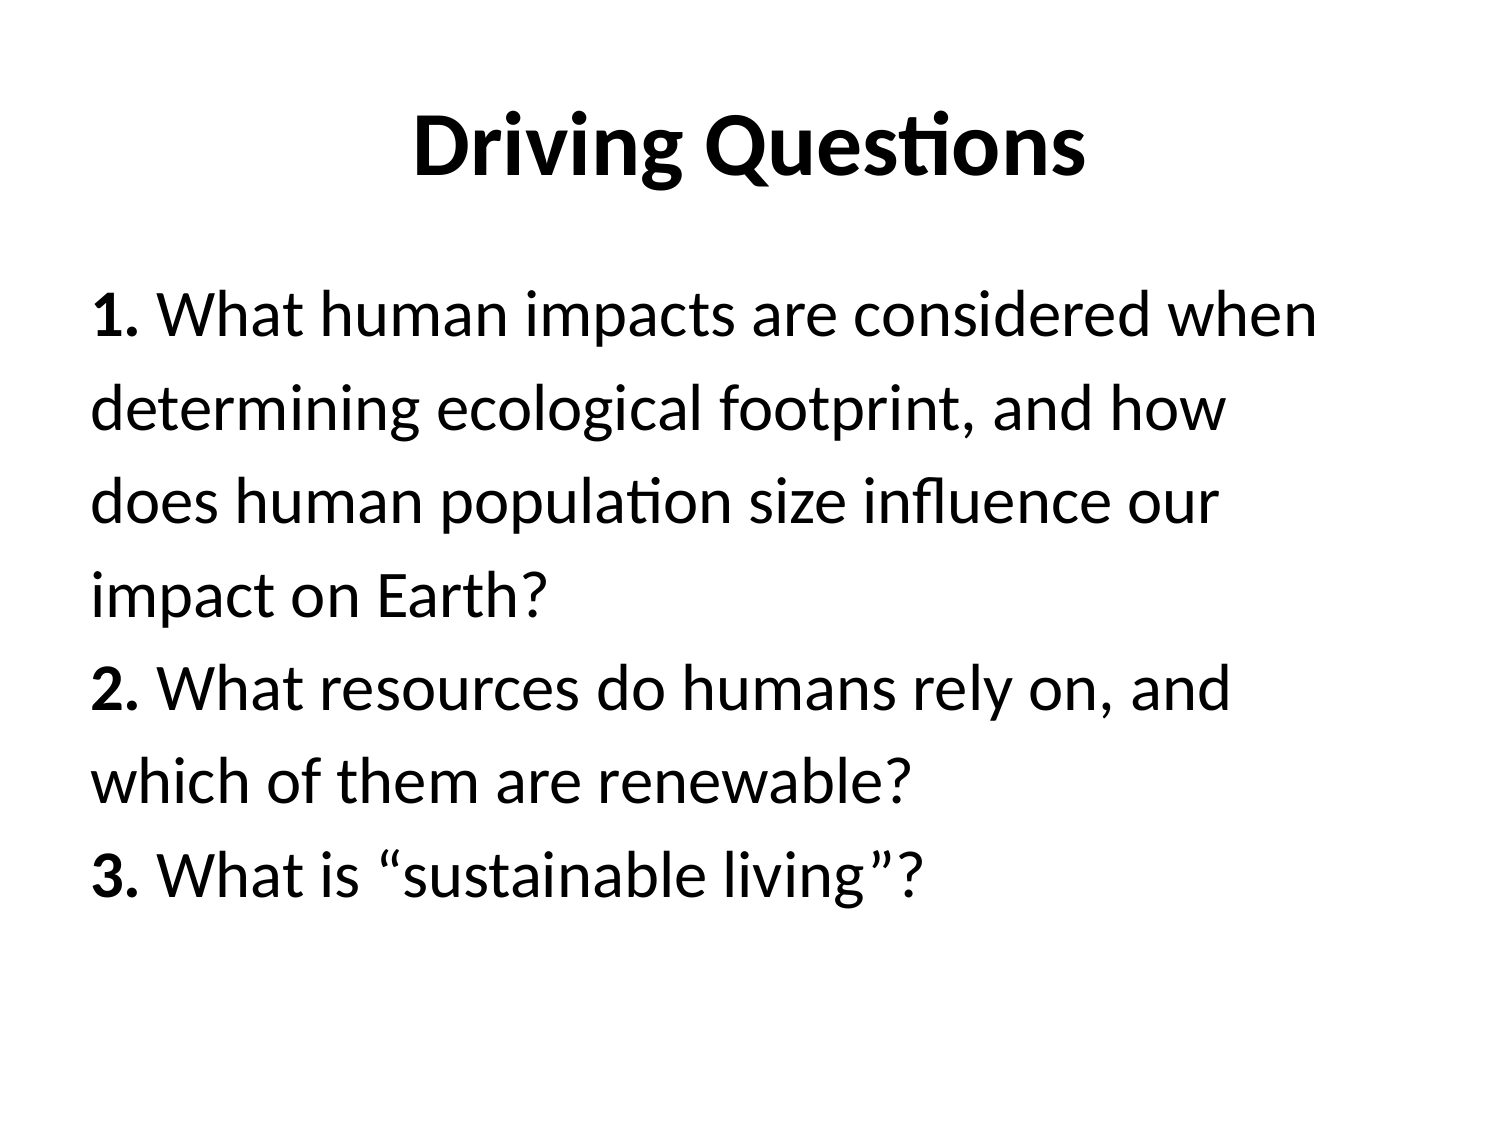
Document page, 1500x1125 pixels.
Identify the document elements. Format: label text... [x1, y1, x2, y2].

title Driving Questions [75, 45, 1425, 233]
list 1. What human impacts are considered when determining ecological footprint, and how does human population size influence our impact on Earth? 2. What resources do humans rely on, and which of them are renewable? 3. What is “sustainable living”? [75, 262, 1425, 1005]
